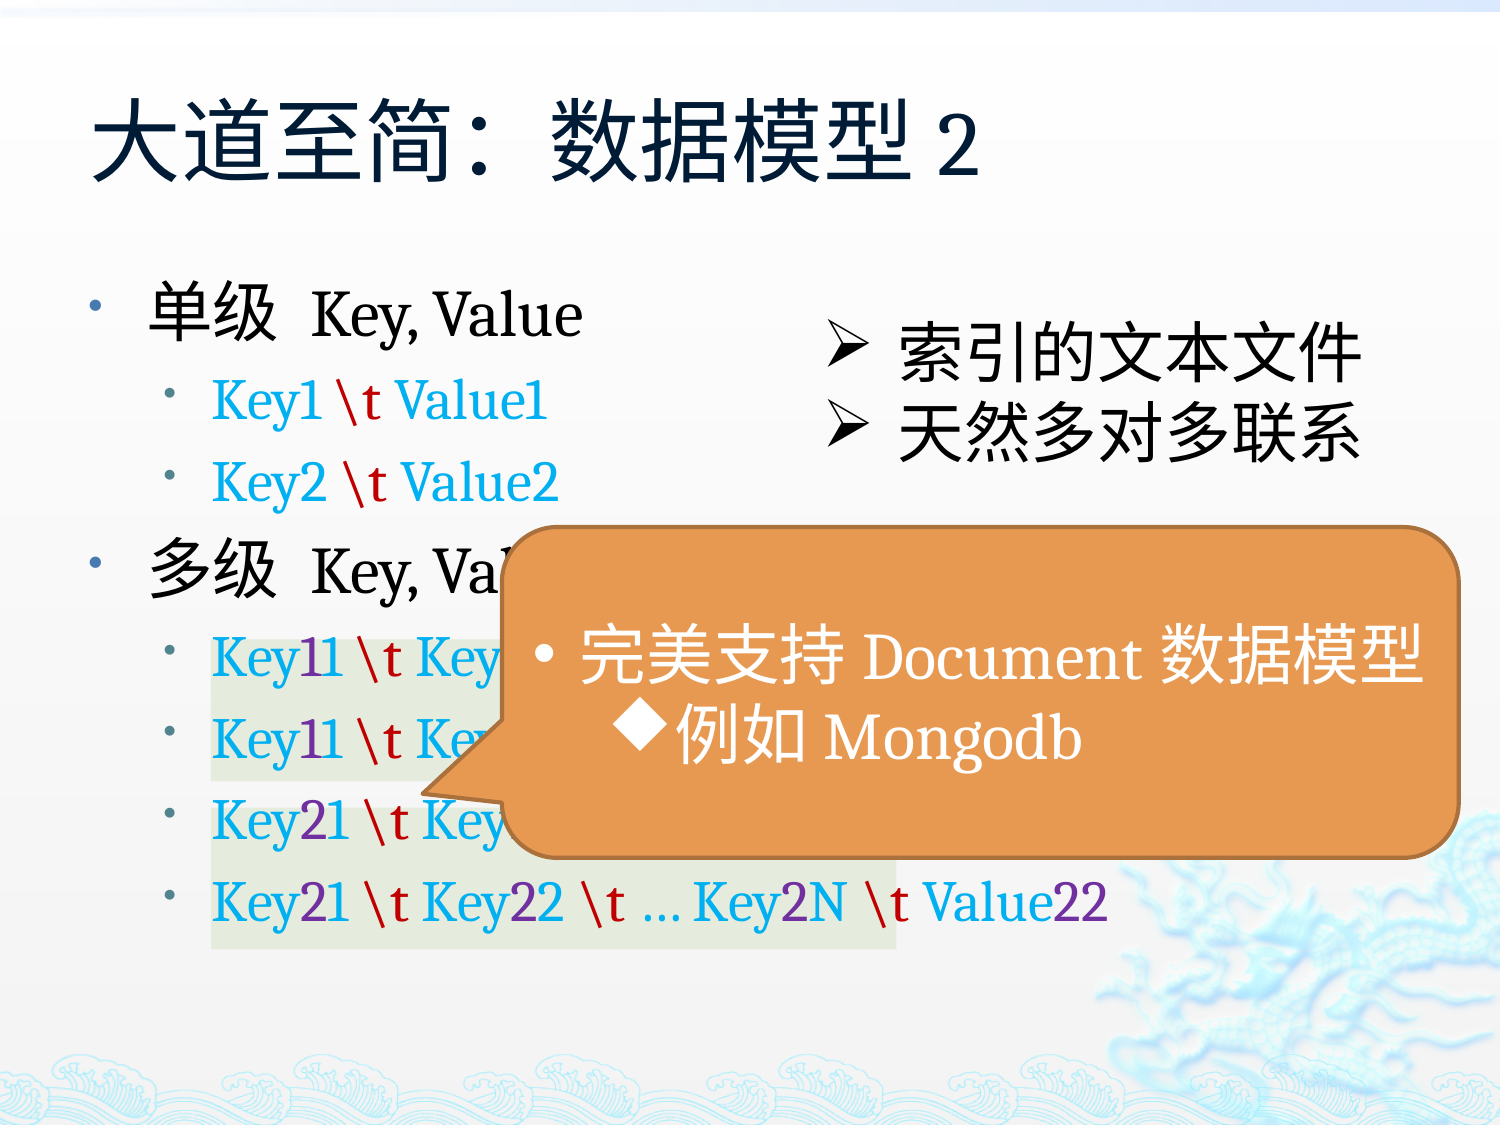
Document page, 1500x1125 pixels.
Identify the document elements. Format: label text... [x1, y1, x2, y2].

text_box 索引的文本文件 天然多对多联系 [783, 265, 1426, 518]
title 大道至简：数据模型2 [75, 45, 1425, 233]
list 单级 Key, Value Key1 \t Value1 Key2 \t Value2 多级 Key, Value-List Key11 \t Key12 \t … Key1N \t Value11 Key11 \t Key12 \t … Key1N \t Value12 Key21 \t Key22 \t … Key2N \t Value21 Key21 \t Key22 \t … Key2N \t Value22 [75, 262, 1425, 1005]
text_box 完美支持Document数据模型 例如Mongodb [420, 524, 1461, 860]
